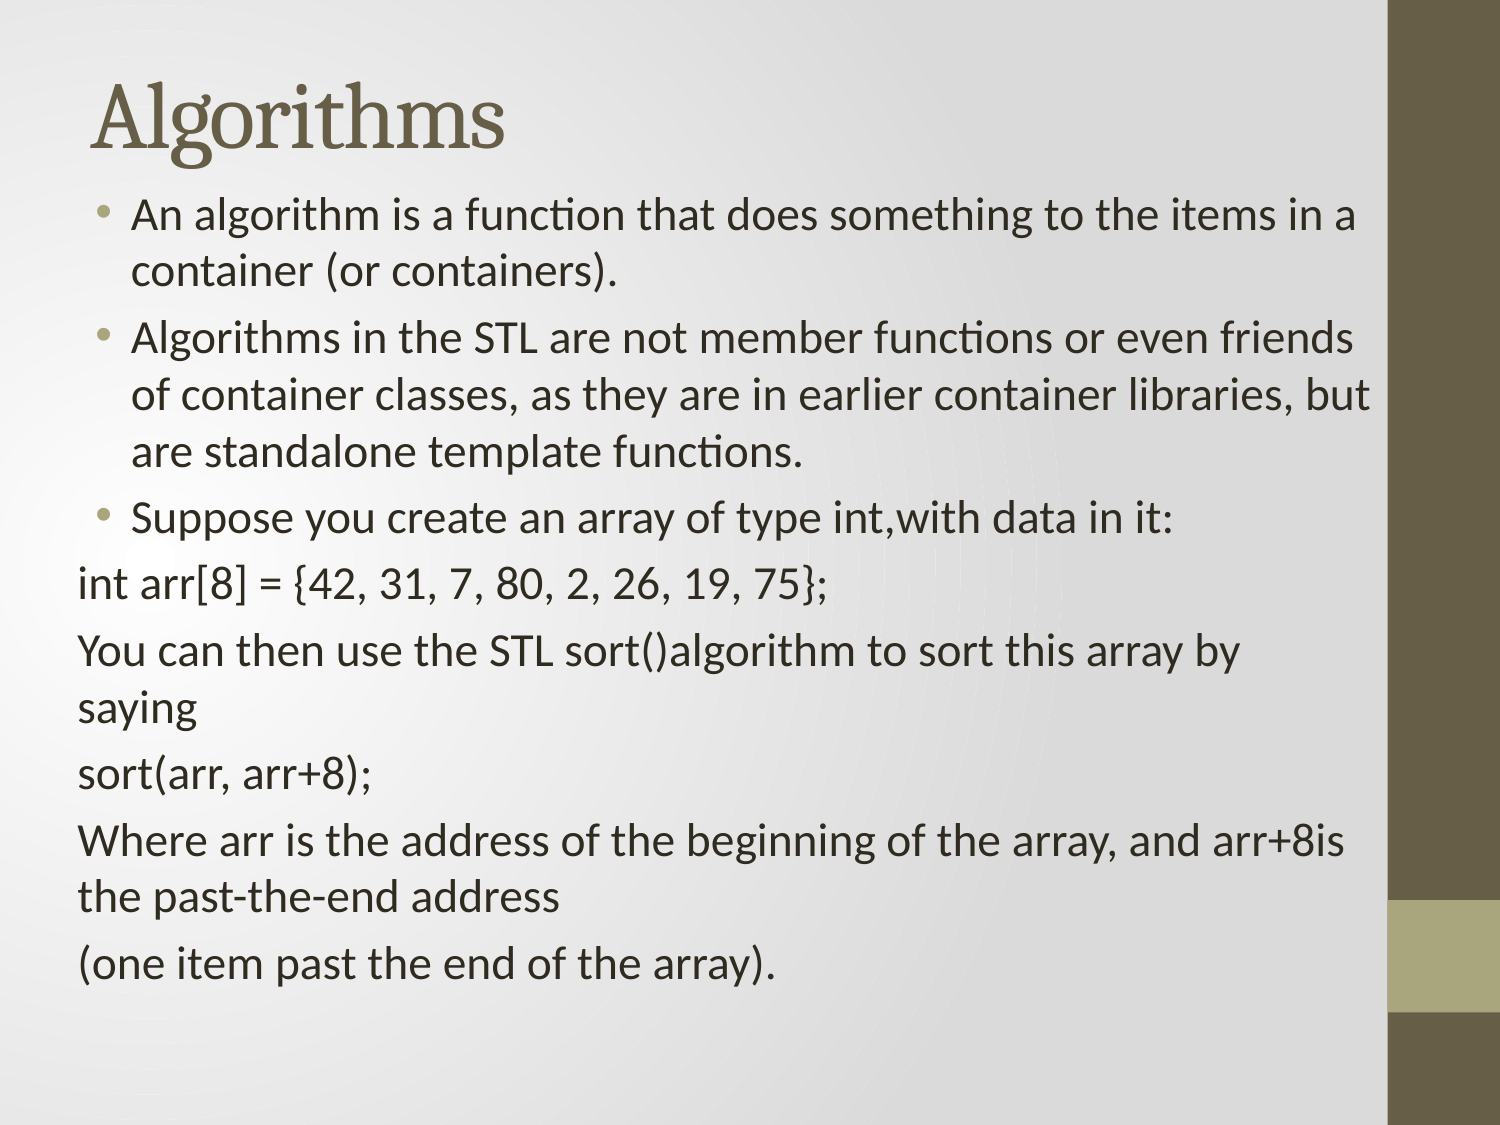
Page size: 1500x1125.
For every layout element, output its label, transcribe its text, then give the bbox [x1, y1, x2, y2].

list An algorithm is a function that does something to the items in a container (or containers). Algorithms in the STL are not member functions or even friends of container classes, as they are in earlier container libraries, but are standalone template functions. Suppose you create an array of type int,with data in it: int arr[8] = {42, 31, 7, 80, 2, 26, 19, 75}; You can then use the STL sort()algorithm to sort this array by saying sort(arr, arr+8); Where arr is the address of the beginning of the array, and arr+8is the past-the-end address (one item past the end of the array). [62, 174, 1413, 1005]
title Algorithms [75, 45, 1425, 175]
